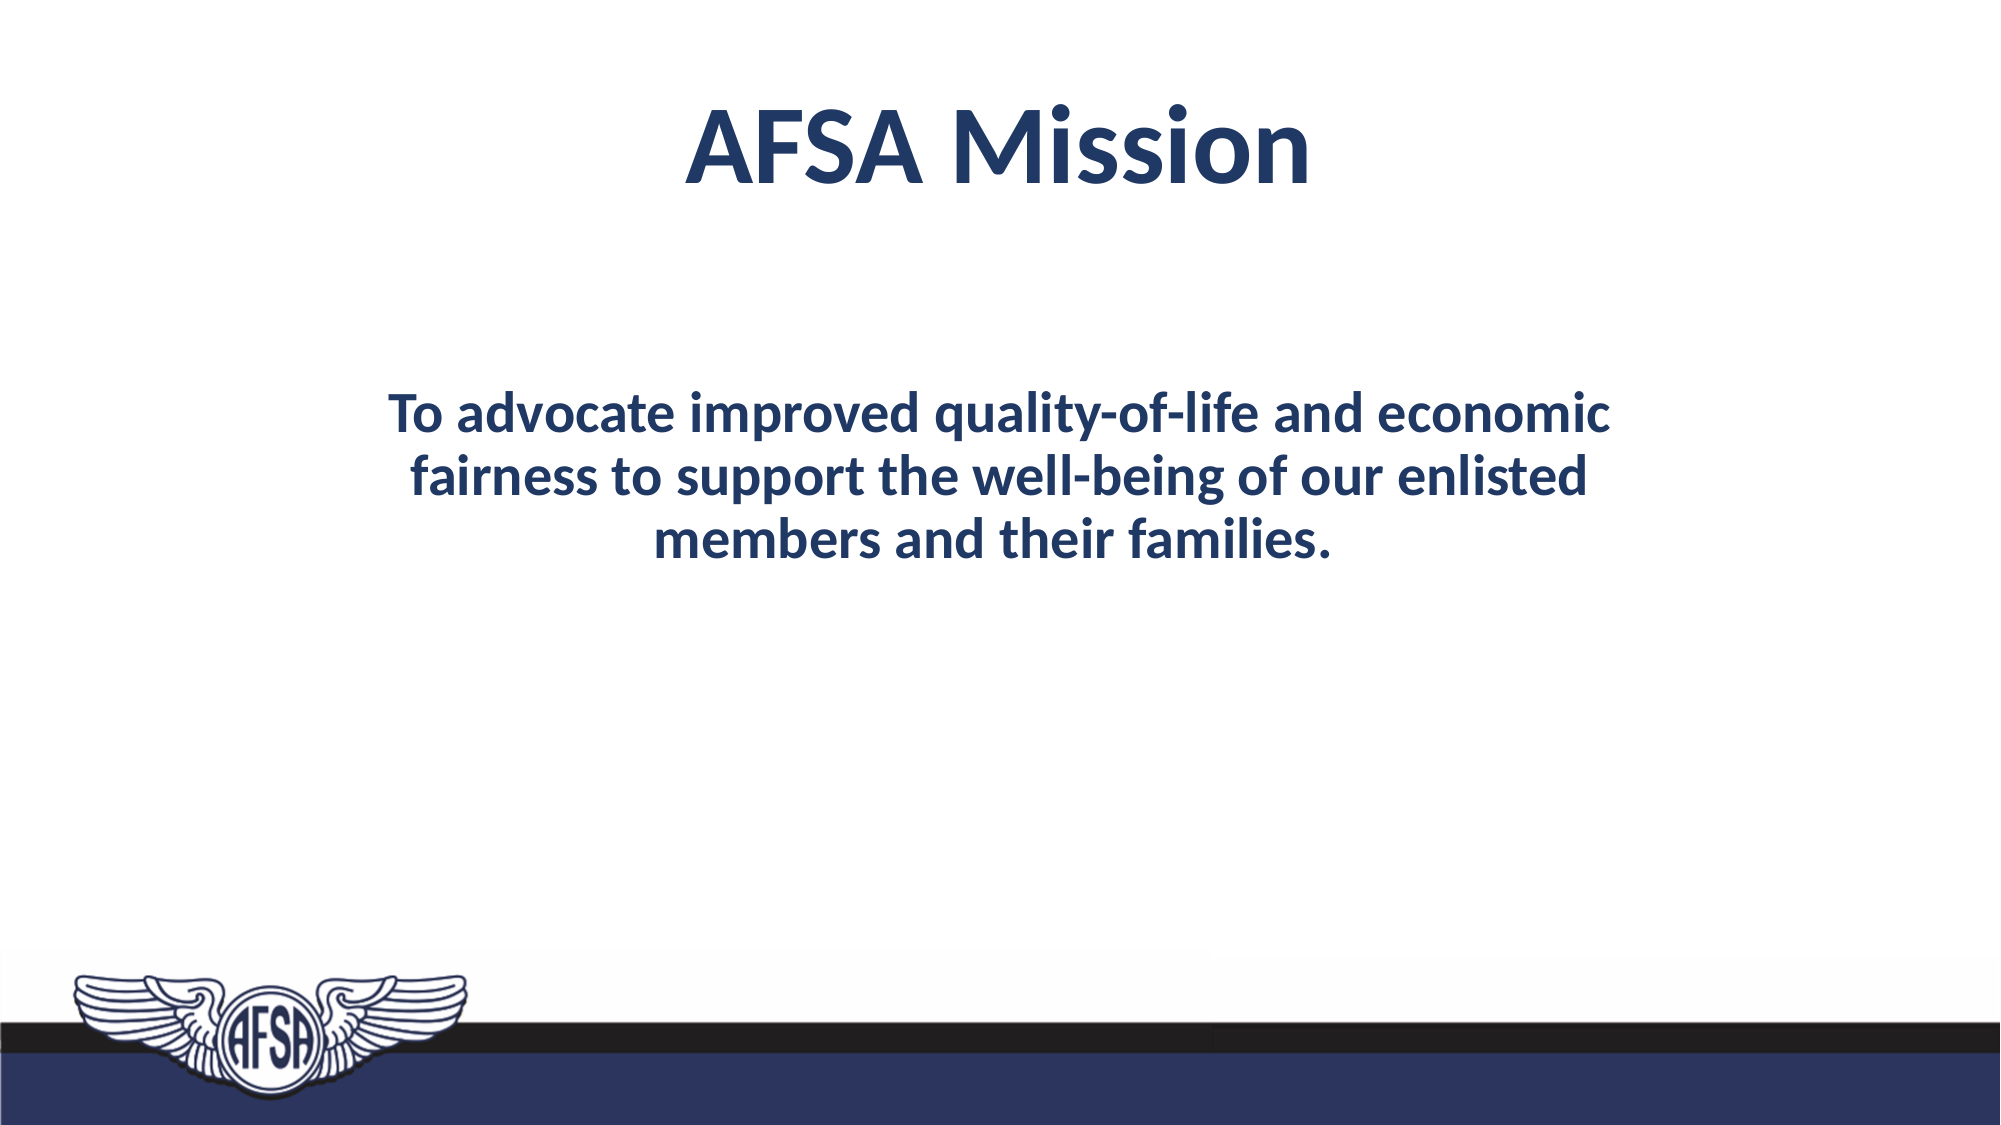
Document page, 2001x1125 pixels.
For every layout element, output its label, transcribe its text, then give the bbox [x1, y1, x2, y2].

list To advocate improved quality-of-life and economic fairness to support the well-being of our enlisted members and their families. [332, 374, 1668, 949]
title AFSA Mission [387, 77, 1613, 218]
picture [0, 949, 2000, 1125]
